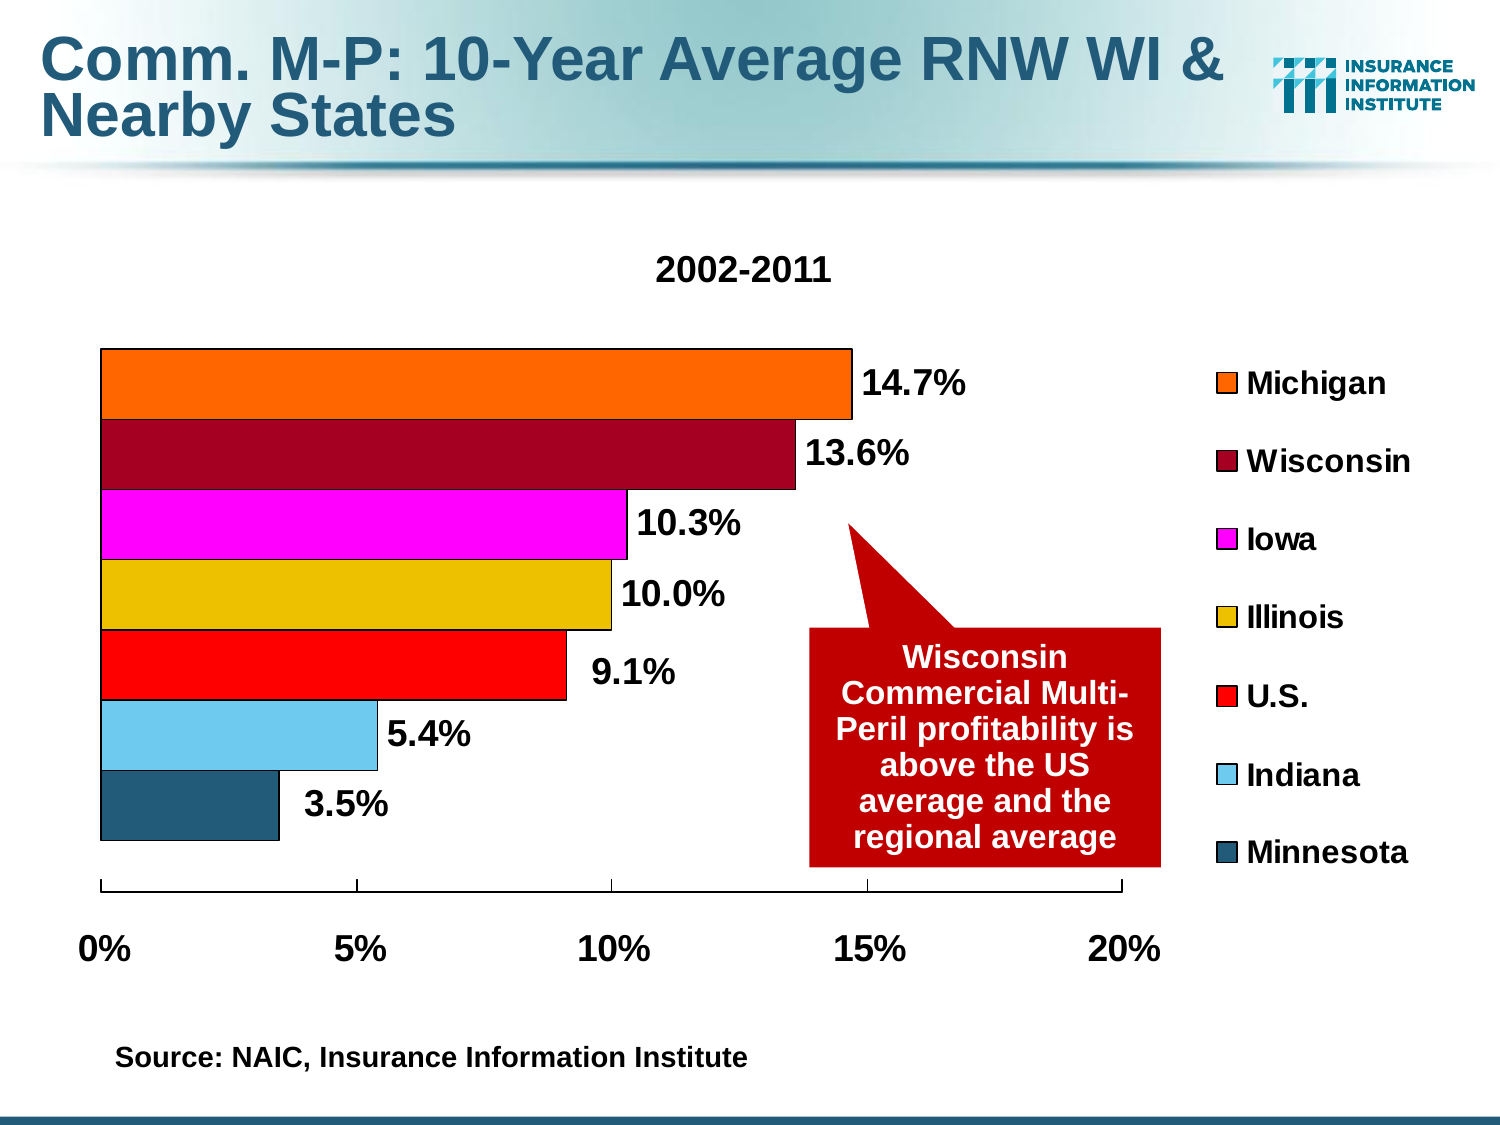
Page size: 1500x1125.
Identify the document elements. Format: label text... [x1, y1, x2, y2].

title Comm. M-P: 10-Year Average RNW WI & Nearby States [33, 28, 1308, 155]
picture [0, 0, 1500, 189]
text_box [52, 274, 1500, 1049]
text_box 2002-2011 [99, 237, 1388, 272]
